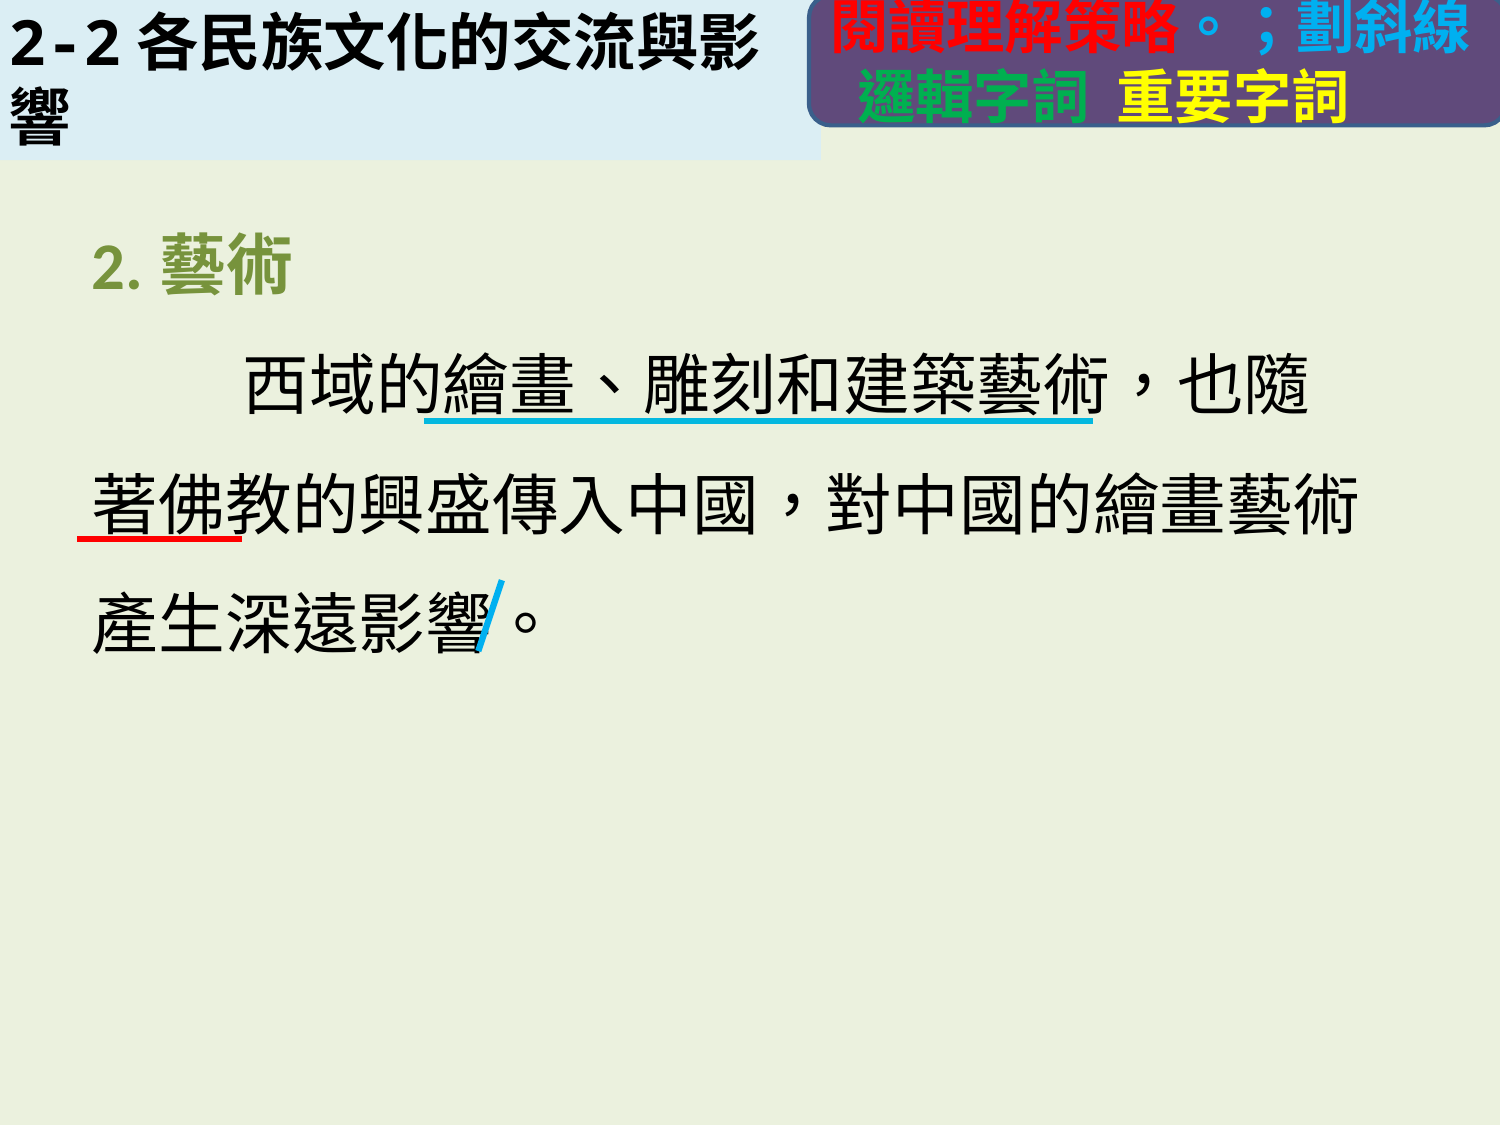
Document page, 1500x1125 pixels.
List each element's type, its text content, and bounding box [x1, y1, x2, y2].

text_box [477, 579, 503, 652]
text_box 2.藝術 西域的繪畫、雕刻和建築藝術，也隨著佛教的興盛傳入中國，對中國的繪畫藝術產生深遠影響。 [77, 175, 1380, 670]
text_box 2-2各民族文化的交流與影響 [0, 0, 821, 161]
text_box 閱讀理解策略。；劃斜線 邏輯字詞 重要字詞 [806, 0, 1500, 128]
